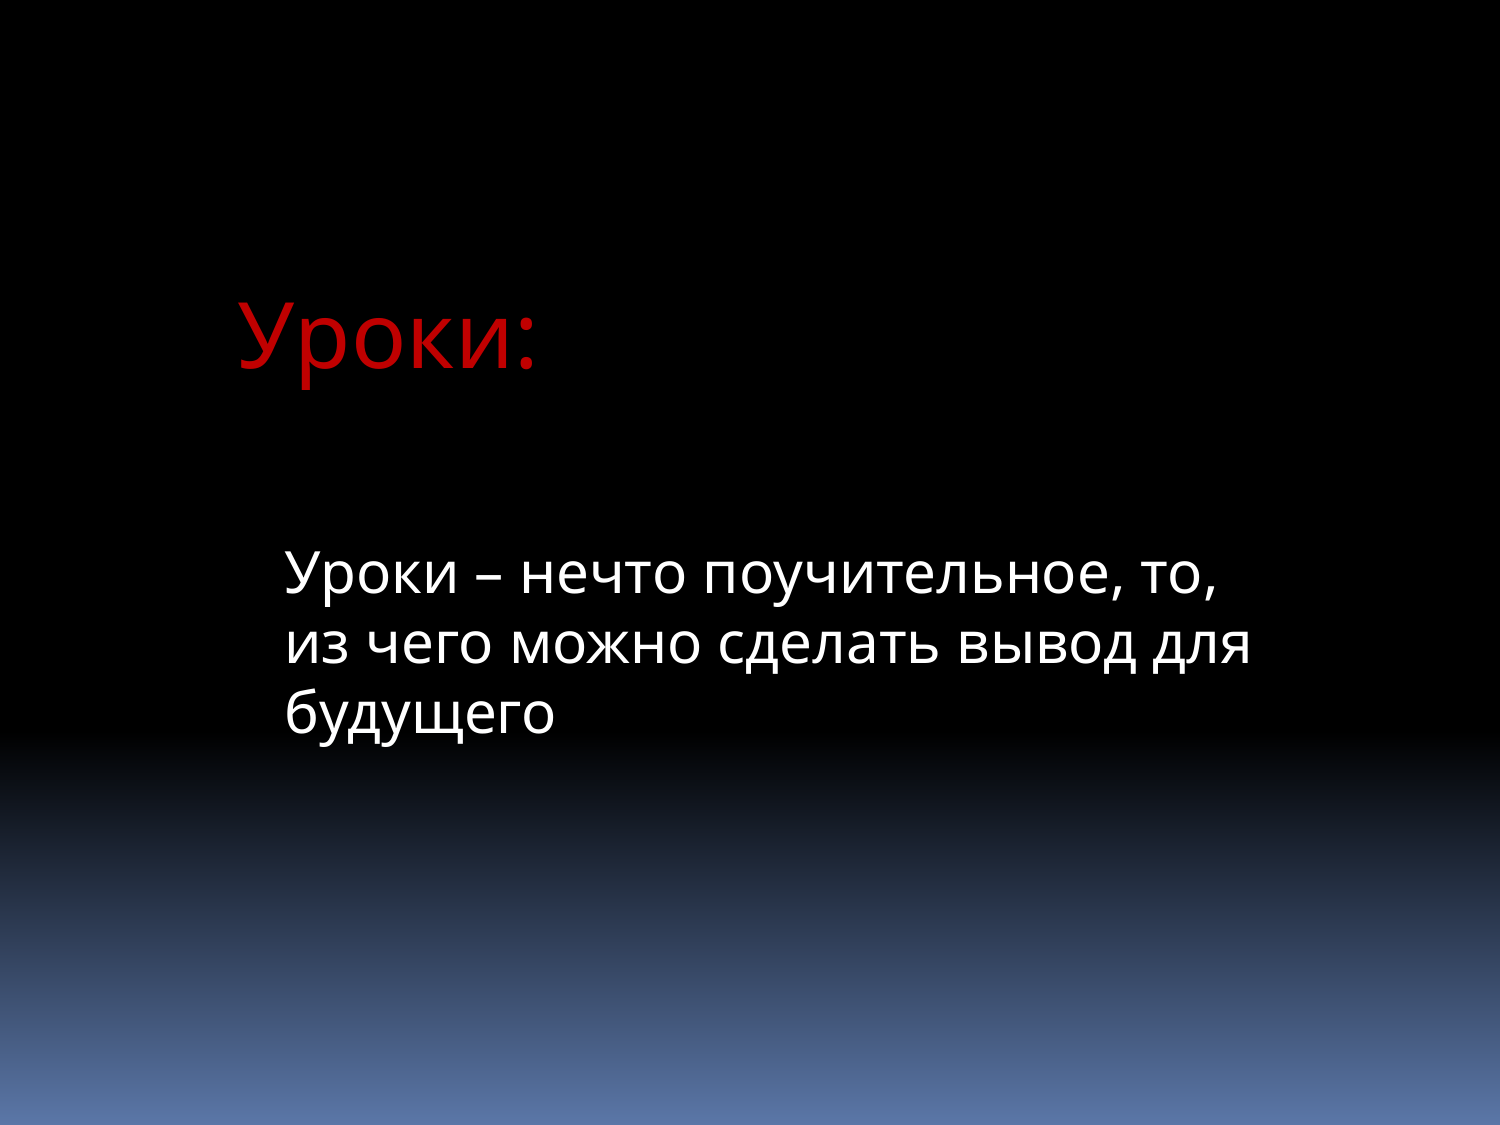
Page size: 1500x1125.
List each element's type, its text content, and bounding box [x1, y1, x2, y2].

text_box Уроки: [222, 269, 1043, 395]
text_box Уроки – нечто поучительное, то, из чего можно сделать вывод для будущего [269, 527, 1313, 753]
